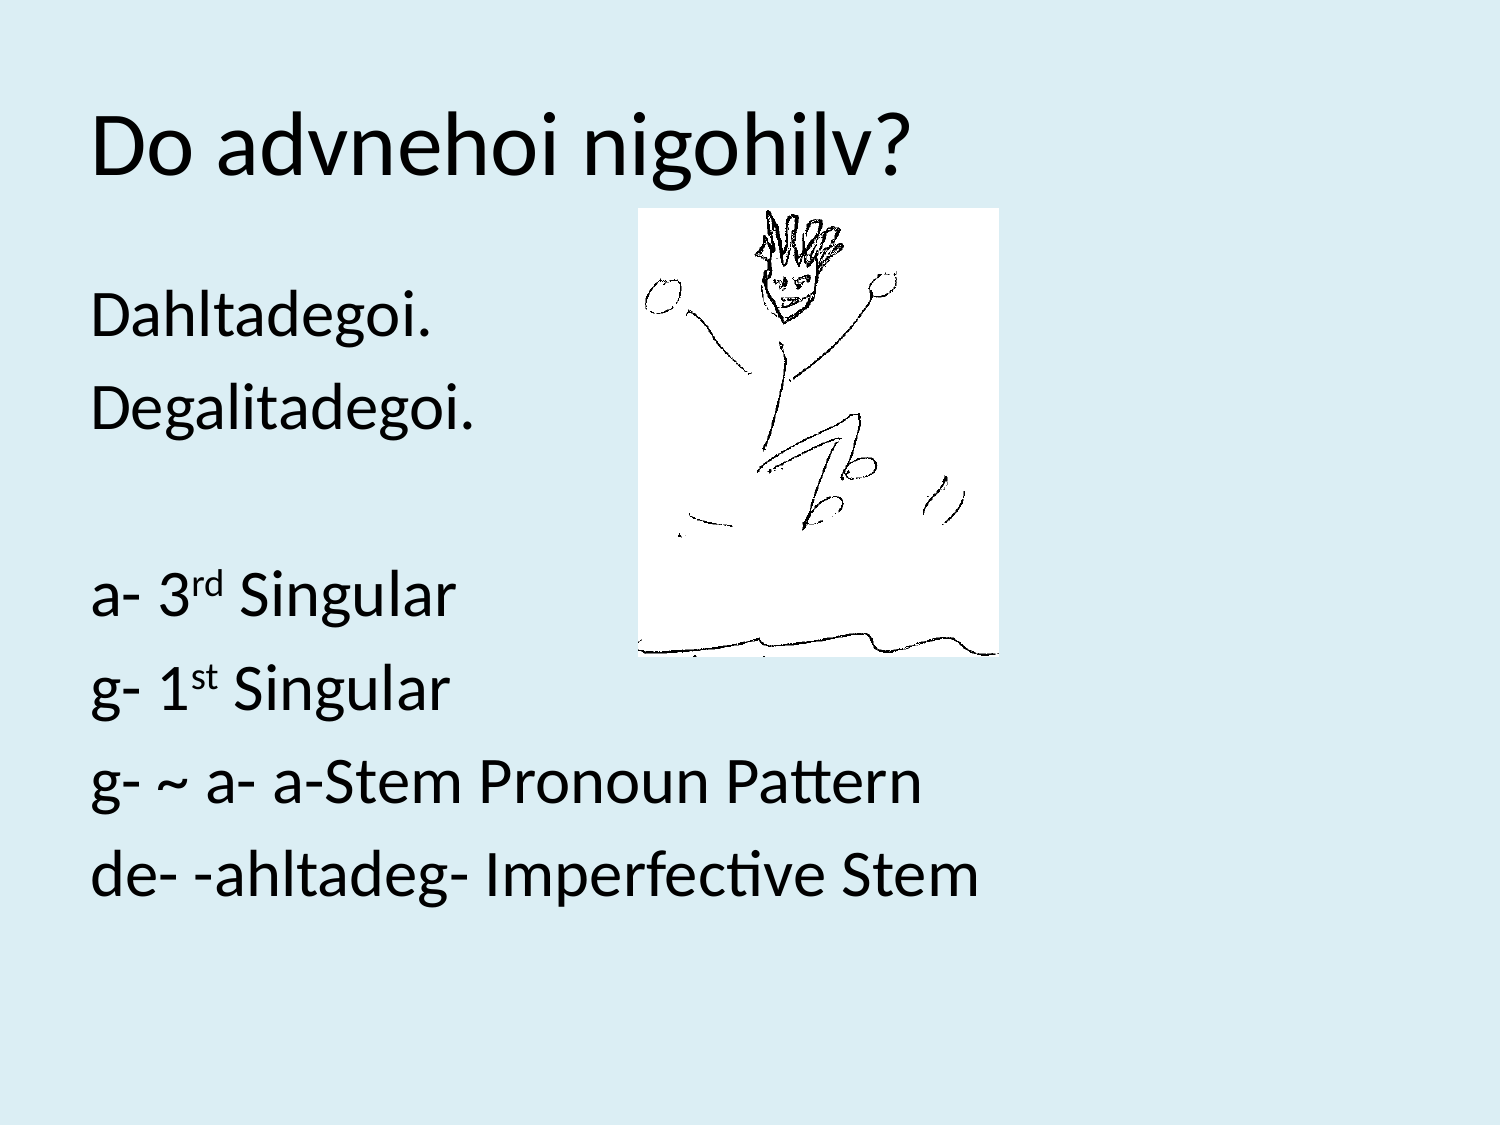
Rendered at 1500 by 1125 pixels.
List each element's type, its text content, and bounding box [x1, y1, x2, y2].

title Do advnehoi nigohilv? [74, 44, 1426, 233]
picture [637, 207, 999, 658]
list Dahltadegoi. Degalitadegoi. a- 3rd Singular g- 1st Singular g- ~ a- a-Stem Pronoun Pattern de- -ahltadeg- Imperfective Stem [74, 262, 1426, 1006]
